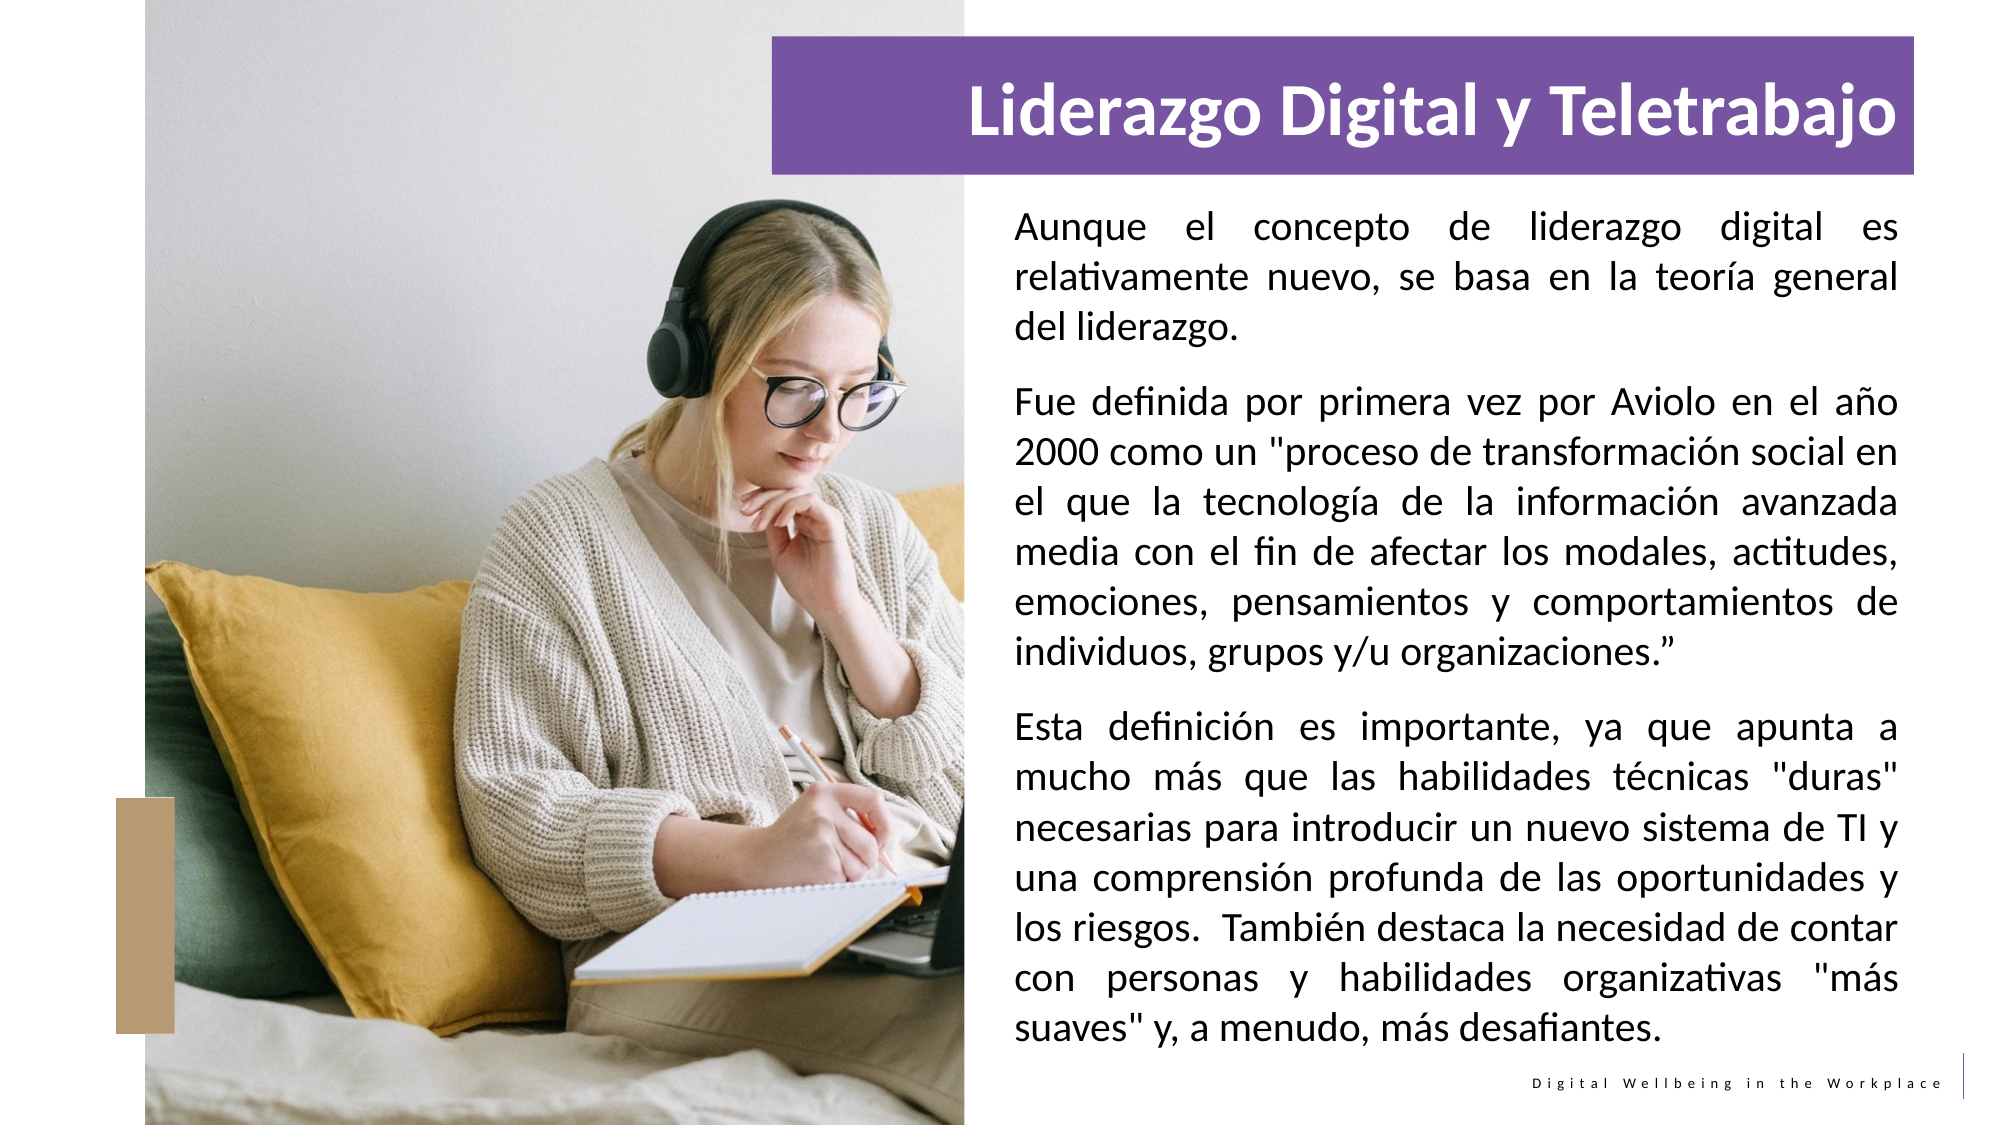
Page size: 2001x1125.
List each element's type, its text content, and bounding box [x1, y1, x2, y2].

list Aunque el concepto de liderazgo digital es relativamente nuevo, se basa en la teoría general del liderazgo. Fue definida por primera vez por Aviolo en el año 2000 como un "proceso de transformación social en el que la tecnología de la información avanzada media con el fin de afectar los modales, actitudes, emociones, pensamientos y comportamientos de individuos, grupos y/u organizaciones.” Esta definición es importante, ya que apunta a mucho más que las habilidades técnicas "duras" necesarias para introducir un nuevo sistema de TI y una comprensión profunda de las oportunidades y los riesgos. También destaca la necesidad de contar con personas y habilidades organizativas "más suaves" y, a menudo, más desafiantes. [999, 191, 1914, 1001]
picture [145, 0, 965, 1125]
list Liderazgo Digital y Teletrabajo [965, 36, 1914, 175]
